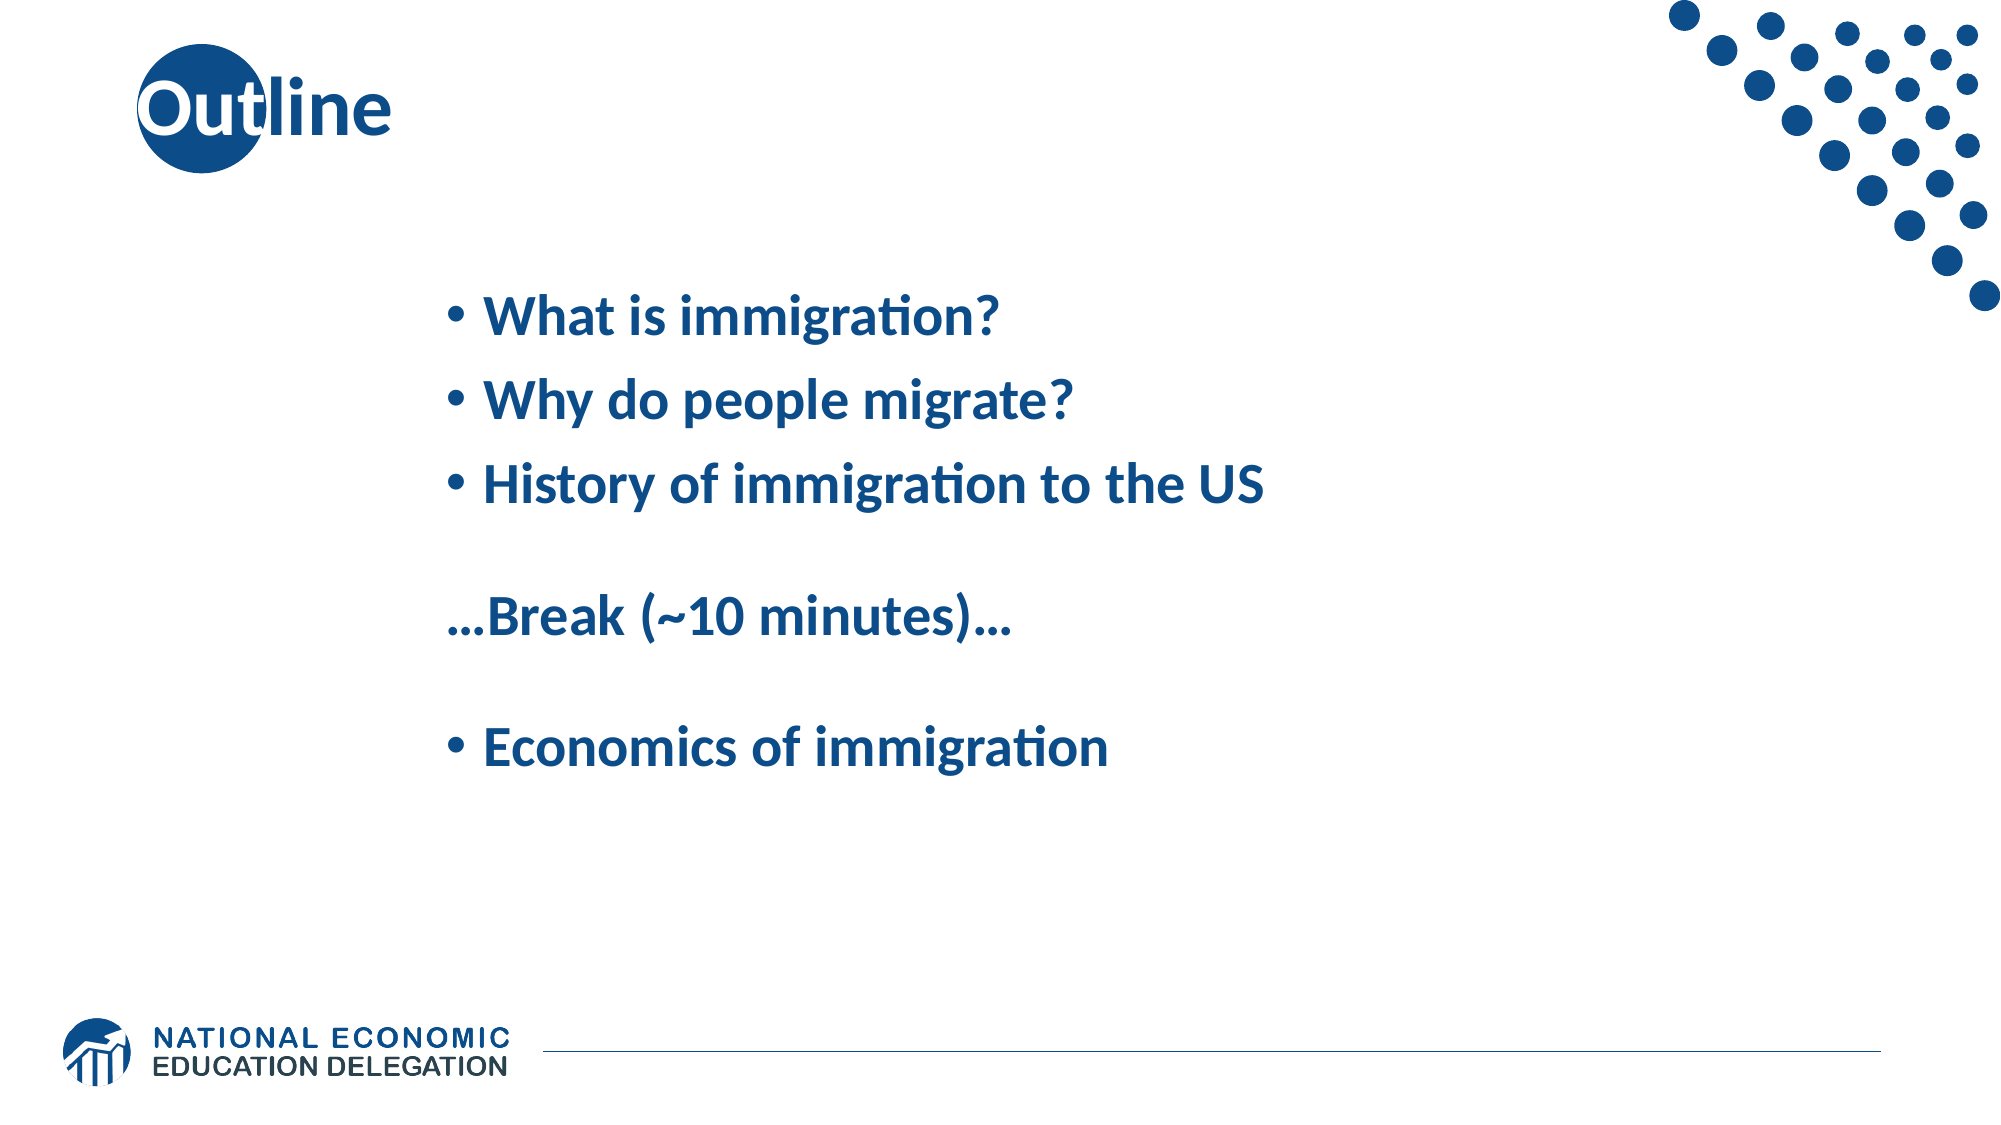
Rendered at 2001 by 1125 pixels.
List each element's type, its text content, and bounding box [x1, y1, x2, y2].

list What is immigration? Why do people migrate? History of immigration to the US …Break (~10 minutes)… Economics of immigration [430, 217, 1570, 932]
picture [55, 1013, 520, 1091]
title Outline [121, 0, 1847, 218]
